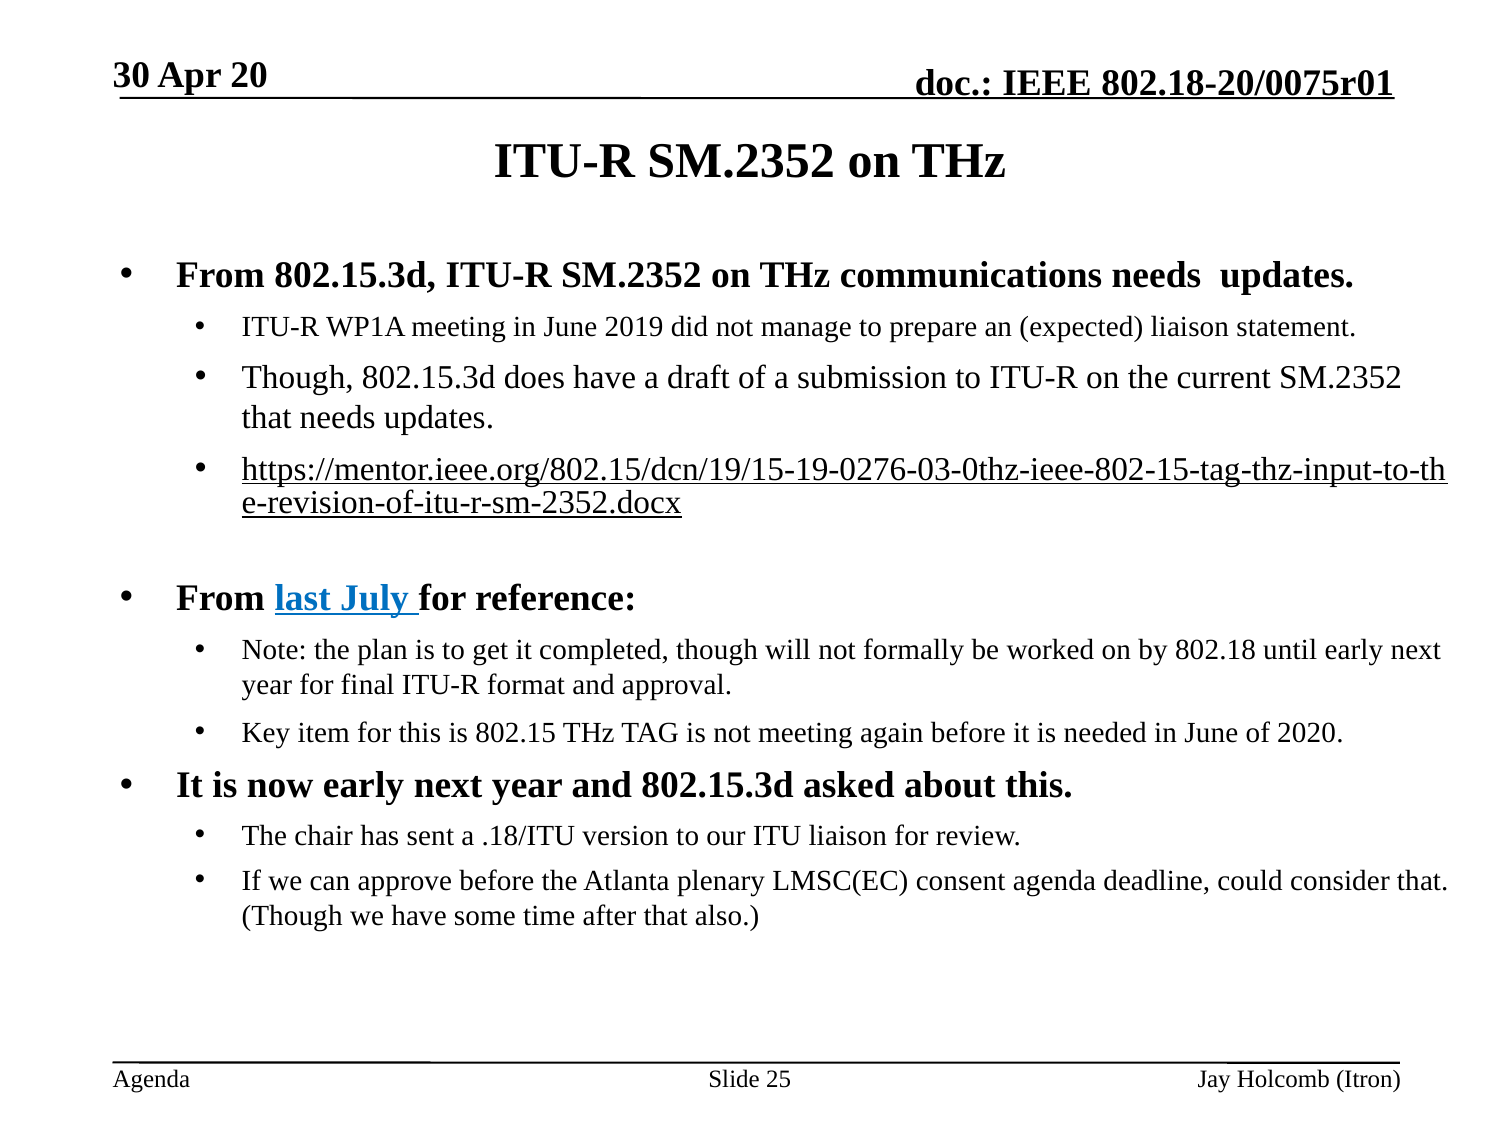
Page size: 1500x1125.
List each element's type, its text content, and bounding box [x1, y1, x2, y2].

footer Jay Holcomb (Itron) [878, 1061, 1402, 1093]
title ITU-R SM.2352 on THz [112, 100, 1388, 174]
slide_number Slide 25 [699, 1061, 800, 1123]
list From 802.15.3d, ITU-R SM.2352 on THz communications needs updates. ITU-R WP1A meeting in June 2019 did not manage to prepare an (expected) liaison statement. Though, 802.15.3d does have a draft of a submission to ITU-R on the current SM.2352 that needs updates. https://mentor.ieee.org/802.15/dcn/19/15-19-0276-03-0thz-ieee-802-15-tag-thz-input-to-the-revision-of-itu-r-sm-2352.docx From last July for reference: Note: the plan is to get it completed, though will not formally be worked on by 802.18 until early next year for final ITU-R format and approval. Key item for this is 802.15 THz TAG is not meeting again before it is needed in June of 2020. It is now early next year and 802.15.3d asked about this. The chair has sent a .18/ITU version to our ITU liaison for review. If we can approve before the Atlanta plenary LMSC(EC) consent agenda deadline, could consider that. (Though we have some time after that also.) [104, 174, 1476, 1063]
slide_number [112, 49, 488, 95]
